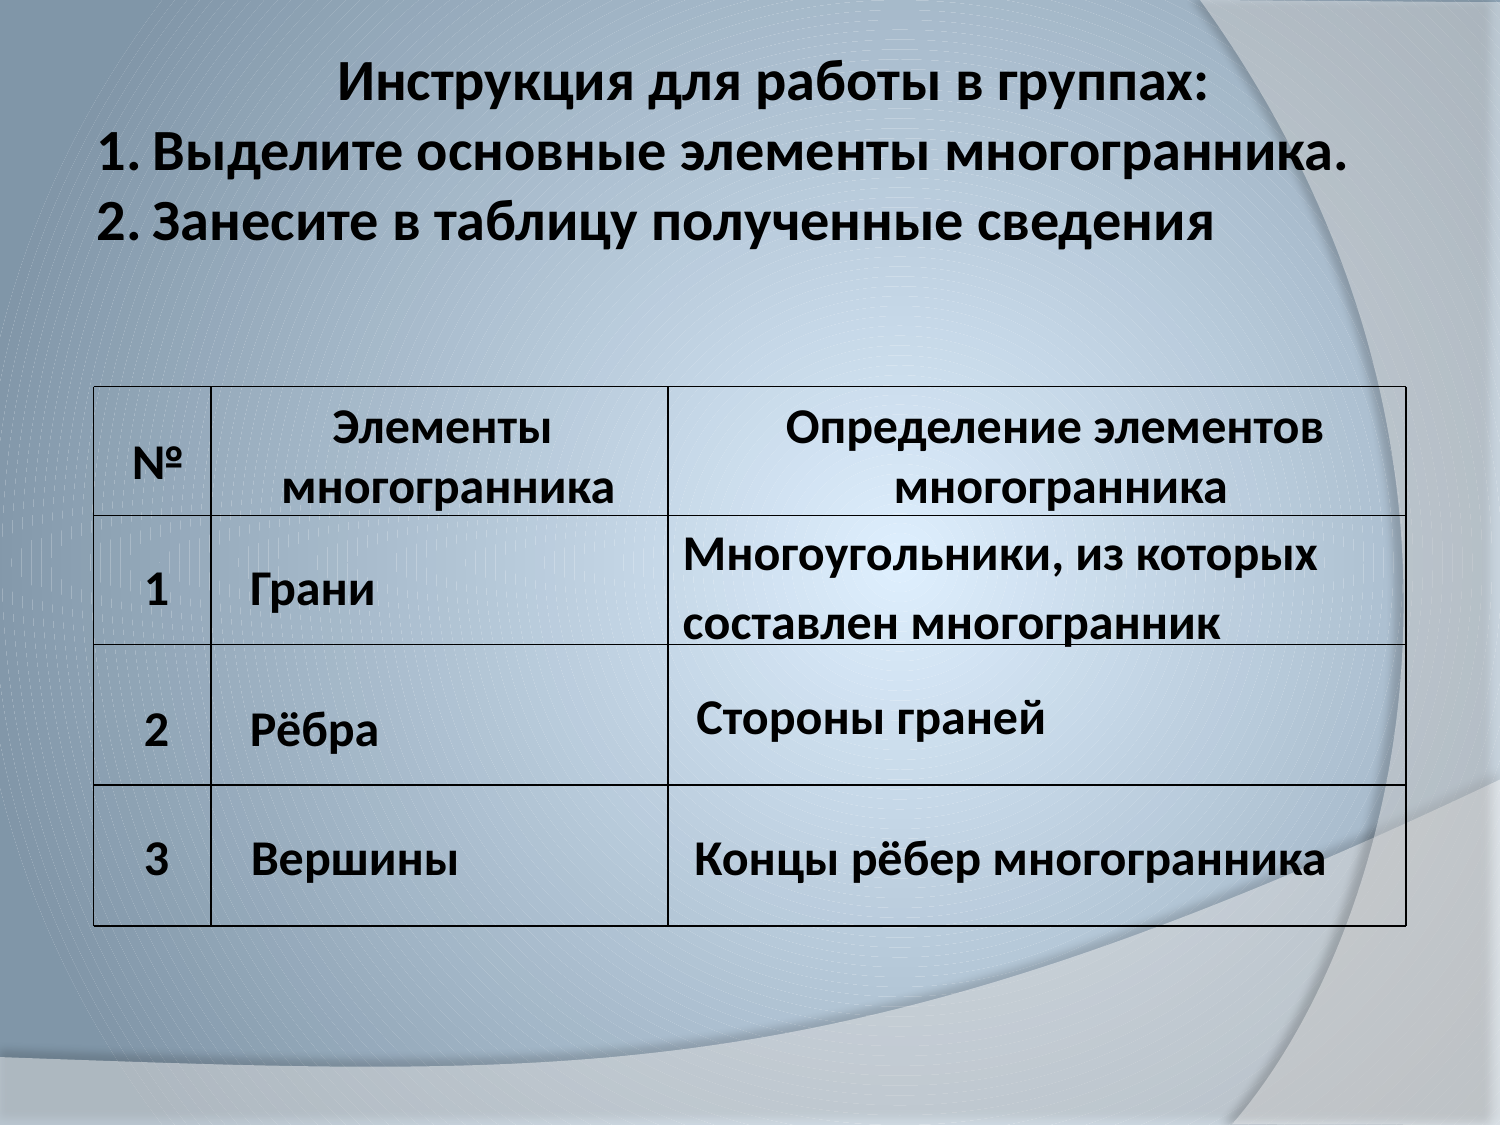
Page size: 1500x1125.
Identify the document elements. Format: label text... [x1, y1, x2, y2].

text_box Инструкция для работы в группах: Выделите основные элементы многогранника. Занесите в таблицу полученные сведения [81, 35, 1465, 260]
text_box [93, 386, 1407, 926]
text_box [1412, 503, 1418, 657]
